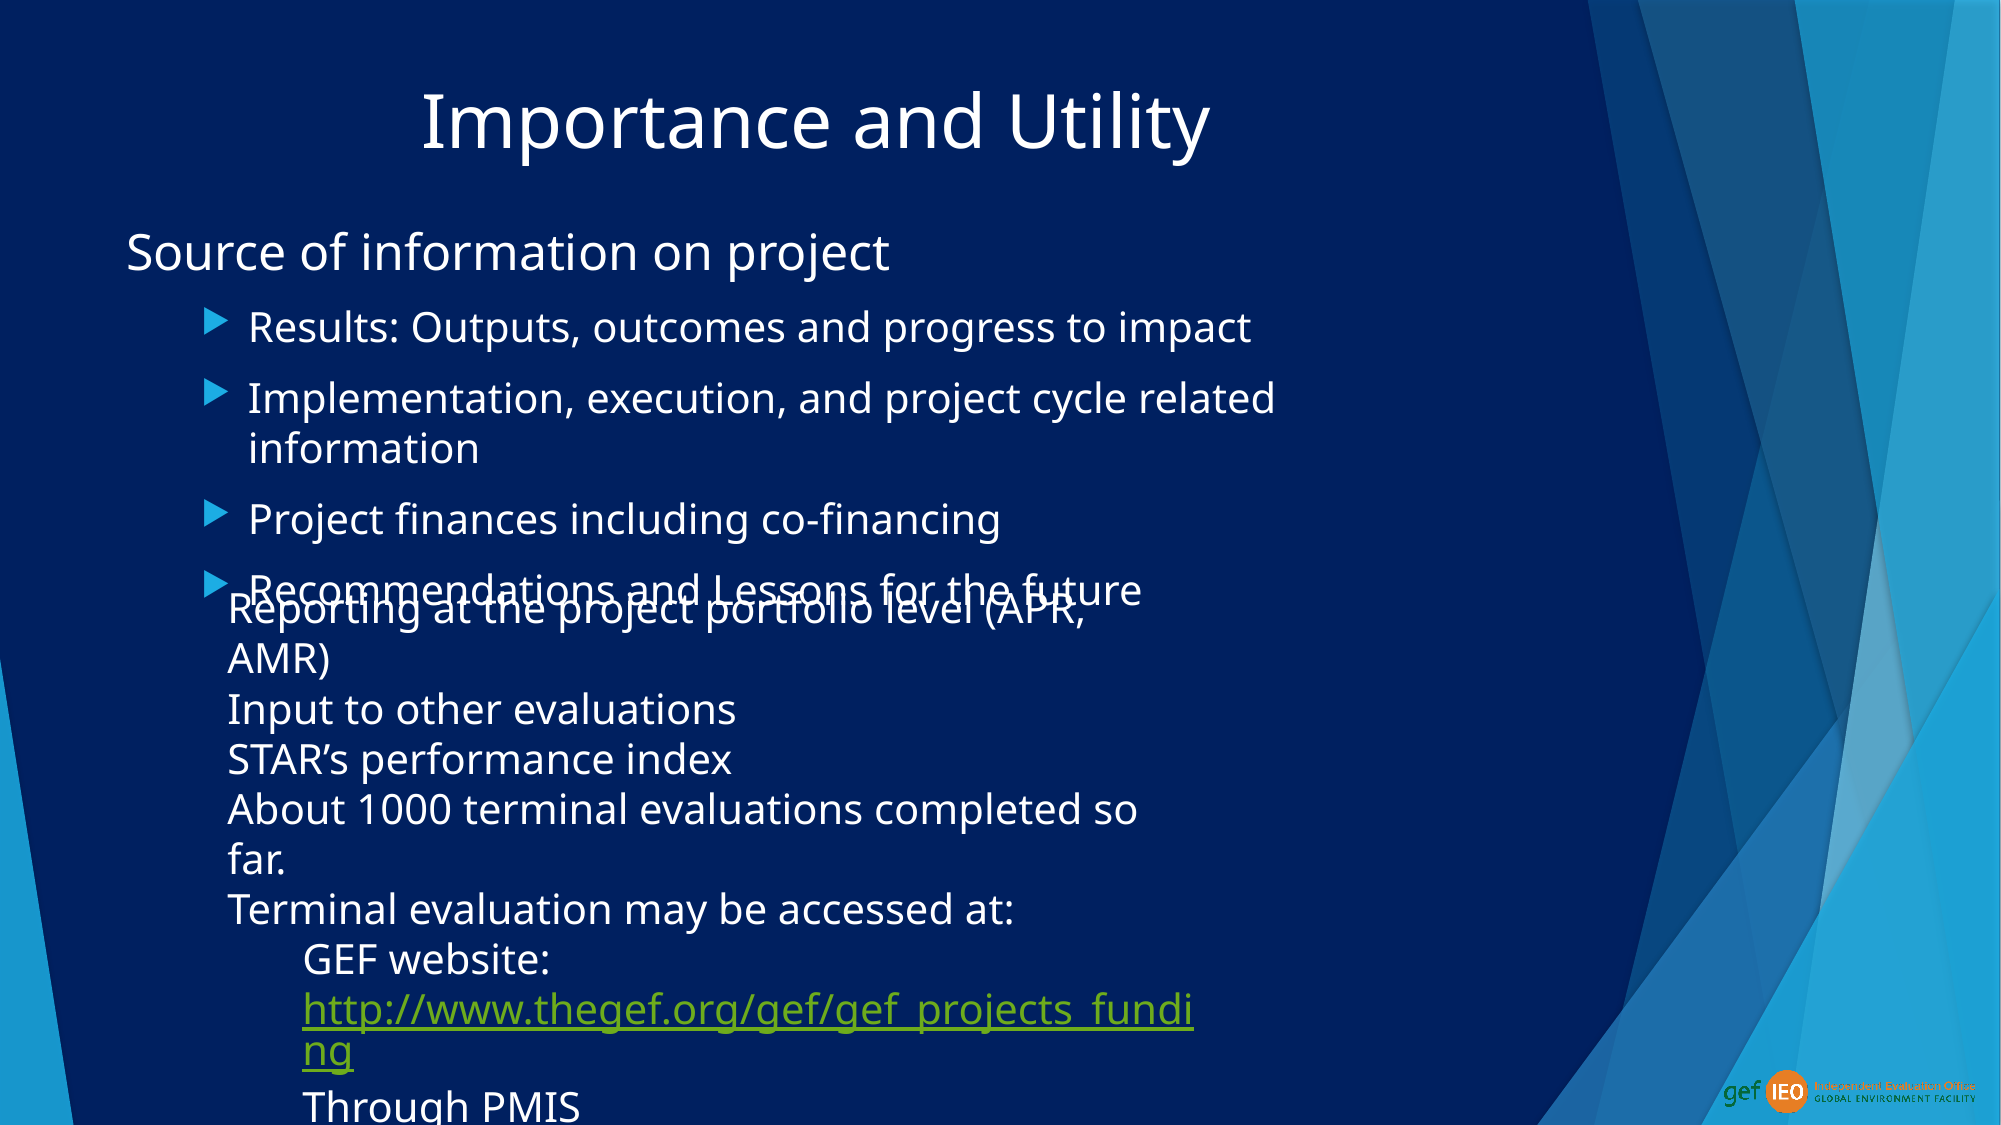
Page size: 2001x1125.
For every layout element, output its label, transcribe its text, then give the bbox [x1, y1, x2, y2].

text_box Reporting at the project portfolio level (APR, AMR) Input to other evaluations STAR’s performance index About 1000 terminal evaluations completed so far. Terminal evaluation may be accessed at: GEF website: http://www.thegef.org/gef/gef_projects_funding Through PMIS [212, 574, 1213, 1097]
list Source of information on project Results: Outputs, outcomes and progress to impact Implementation, execution, and project cycle related information Project finances including co-financing Recommendations and Lessons for the future [111, 212, 1522, 991]
title Importance and Utility [111, 24, 1522, 212]
picture [1724, 1070, 1975, 1113]
